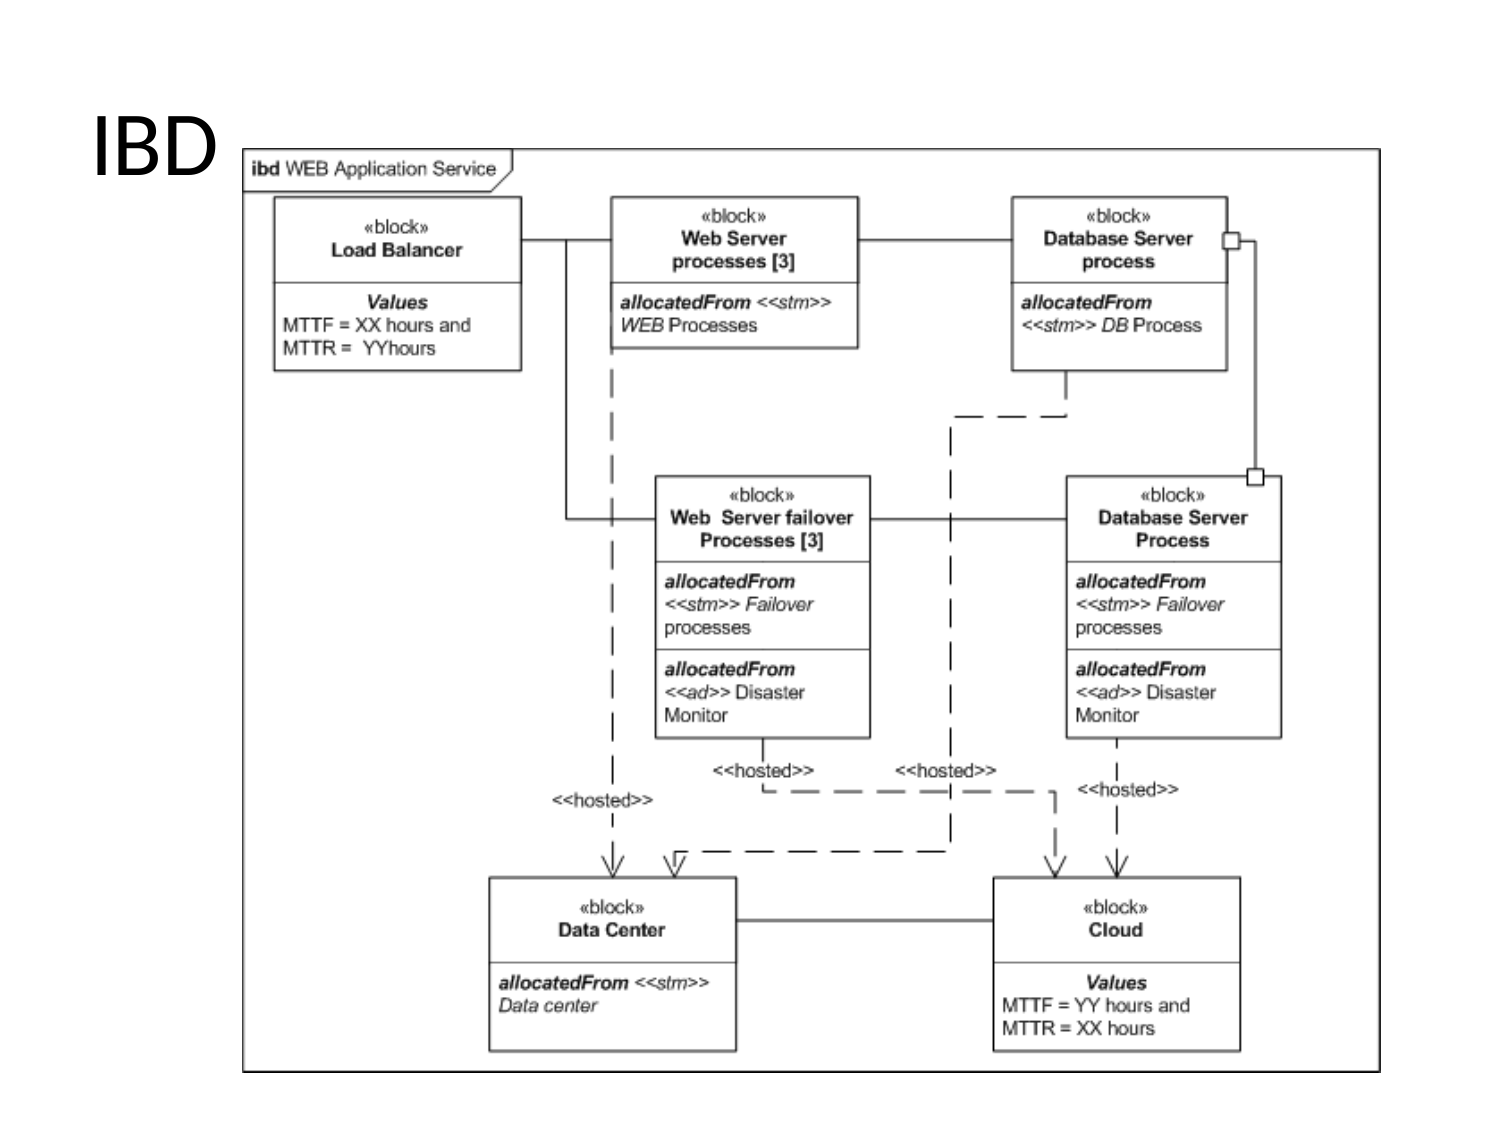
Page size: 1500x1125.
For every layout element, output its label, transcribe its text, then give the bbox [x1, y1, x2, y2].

title IBD [75, 45, 1425, 233]
picture [241, 148, 1381, 1073]
